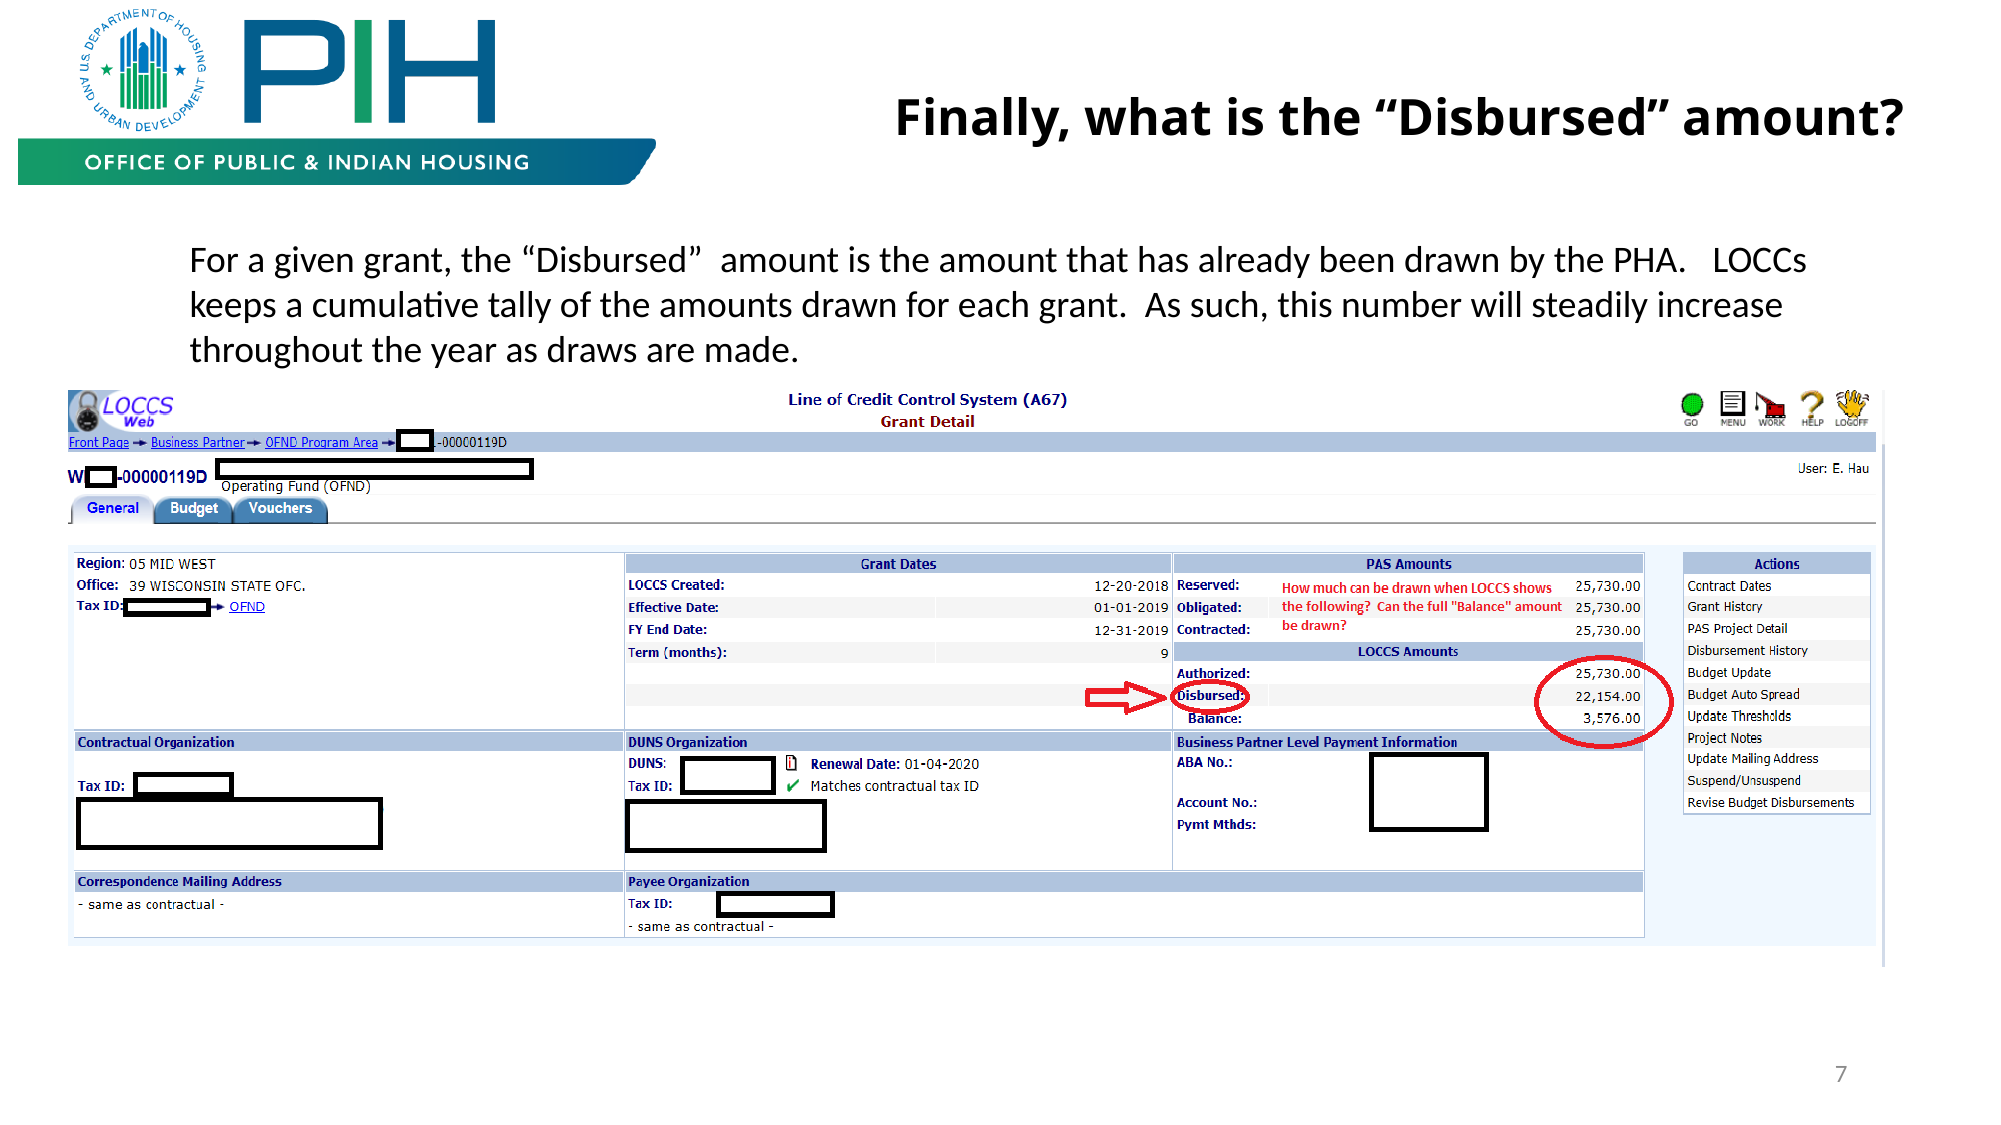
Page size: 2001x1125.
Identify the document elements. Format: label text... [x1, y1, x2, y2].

picture [54, 390, 1958, 1065]
picture [18, 0, 656, 185]
picture [261, 36, 328, 47]
text_box For a given grant, the “Disbursed” amount is the amount that has already been drawn by the PHA. LOCCs keeps a cumulative tally of the amounts drawn for each grant. As such, this number will steadily increase throughout the year as draws are made. [174, 227, 1825, 378]
slide_number 7 [1412, 1065, 1863, 1103]
title Finally, what is the “Disbursed” amount? [222, 47, 1920, 191]
